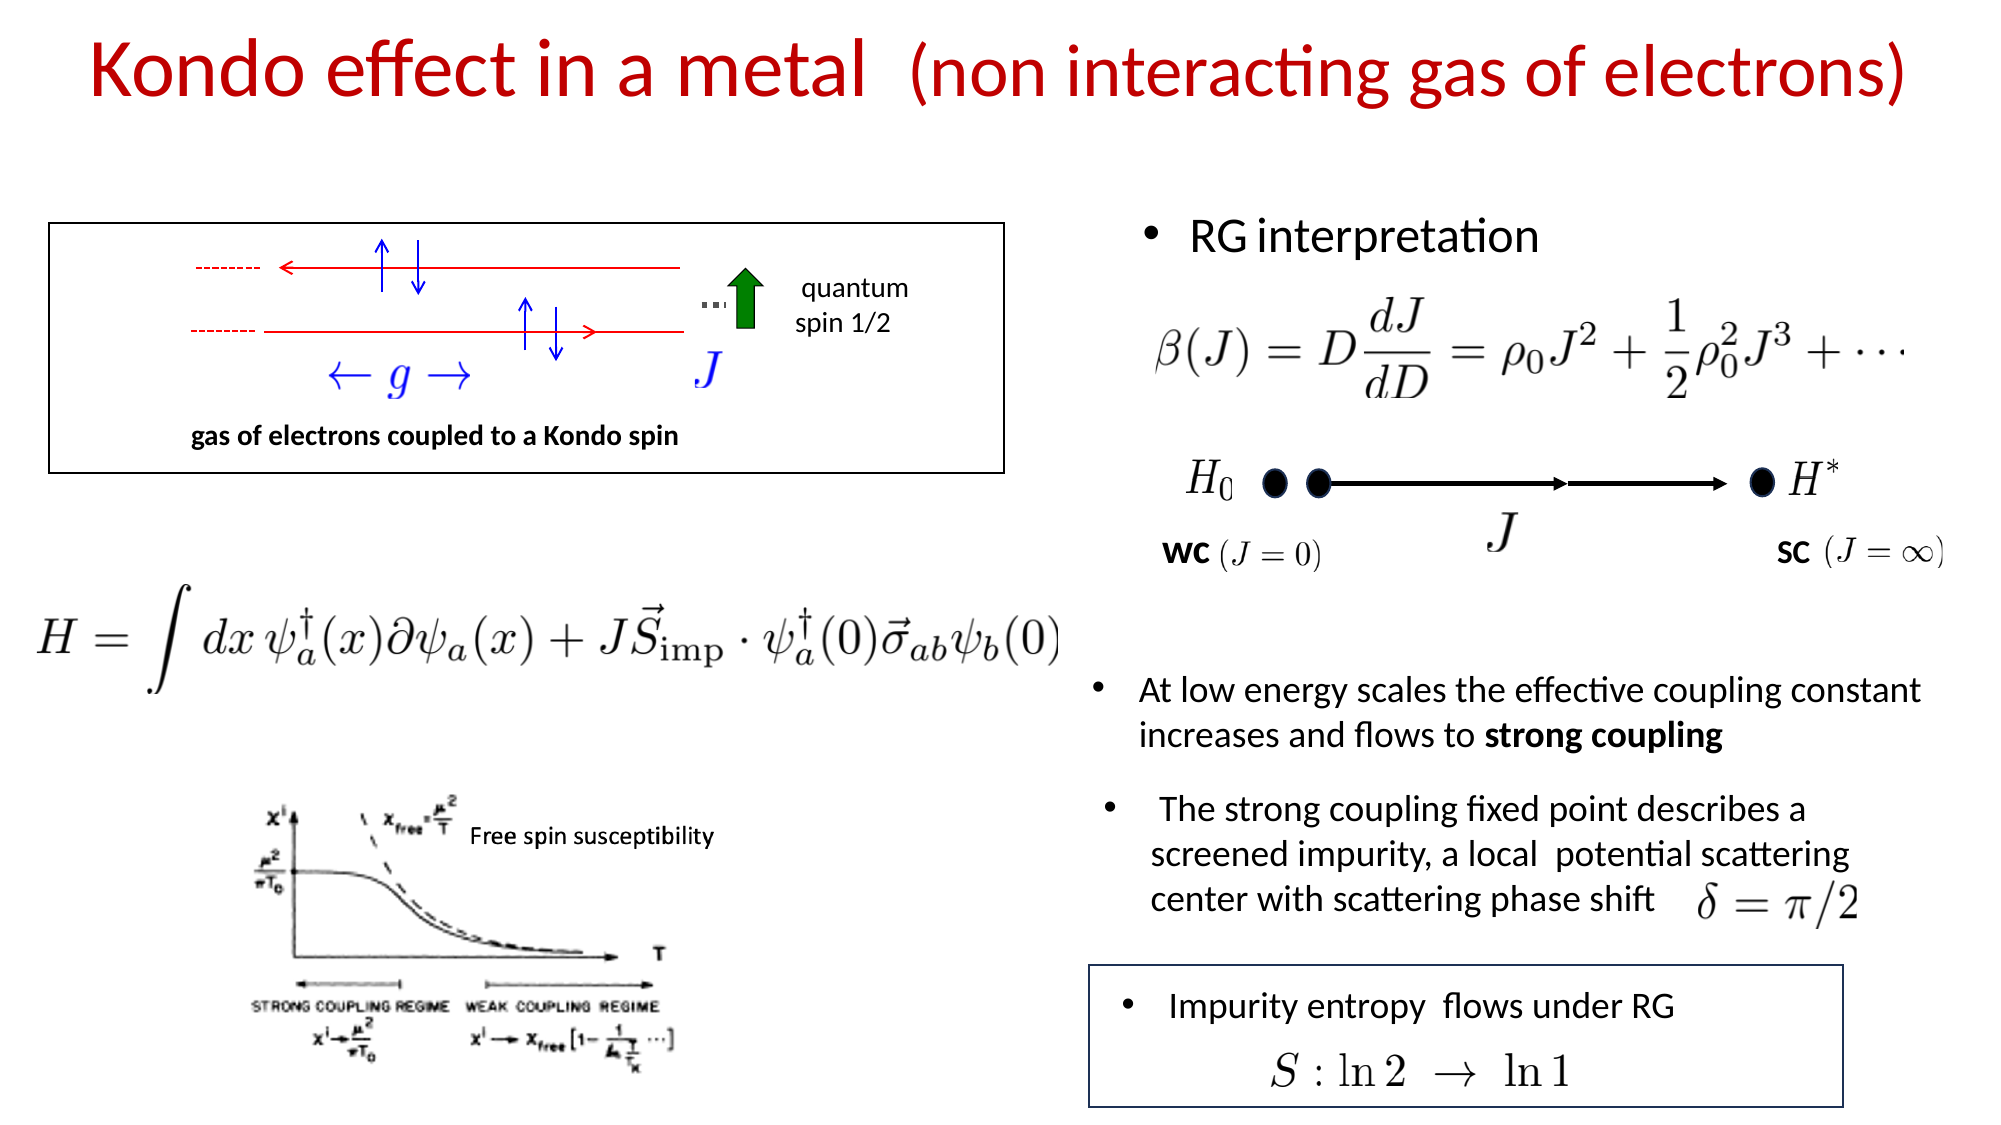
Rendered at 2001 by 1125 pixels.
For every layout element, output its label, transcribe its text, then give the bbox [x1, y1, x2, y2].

picture [1487, 511, 1519, 552]
text_box The strong coupling fixed point describes a screened impurity, a local potential scattering center with scattering phase shift [1088, 776, 1882, 927]
picture [1825, 534, 1943, 568]
text_box Kondo effect in a metal (non interacting gas of electrons) [74, 5, 1981, 121]
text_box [1147, 458, 1924, 607]
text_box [48, 223, 1004, 474]
picture [213, 767, 800, 1096]
text_box At low energy scales the effective coupling constant increases and flows to strong coupling [1077, 657, 1981, 762]
picture [1155, 296, 1904, 398]
text_box RG interpretation [1128, 195, 1746, 270]
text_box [1088, 965, 1844, 1108]
picture [1220, 538, 1320, 572]
picture [36, 584, 1059, 694]
picture [1697, 879, 1857, 929]
